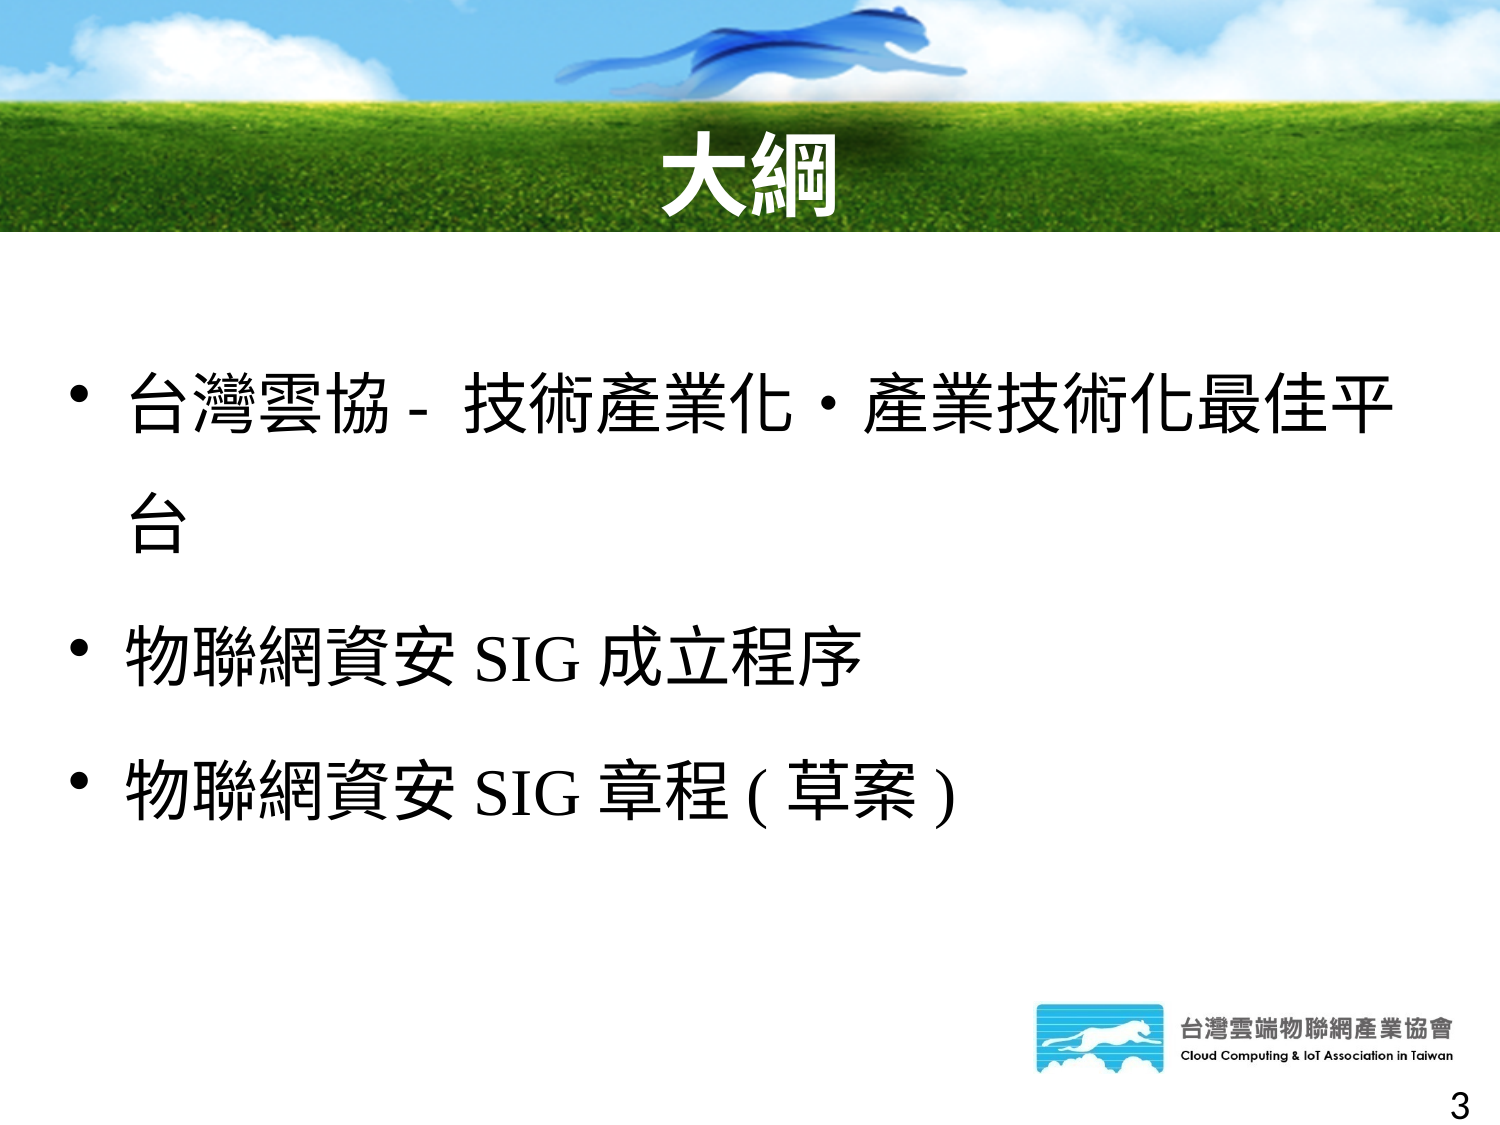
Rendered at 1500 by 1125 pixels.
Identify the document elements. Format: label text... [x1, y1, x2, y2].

picture [0, 0, 1500, 232]
title 大綱 [74, 125, 1426, 221]
picture [1033, 1001, 1459, 1074]
list 台灣雲協- 技術產業化‧產業技術化最佳平台 物聯網資安SIG成立程序 物聯網資安SIG章程(草案) [52, 314, 1449, 1006]
